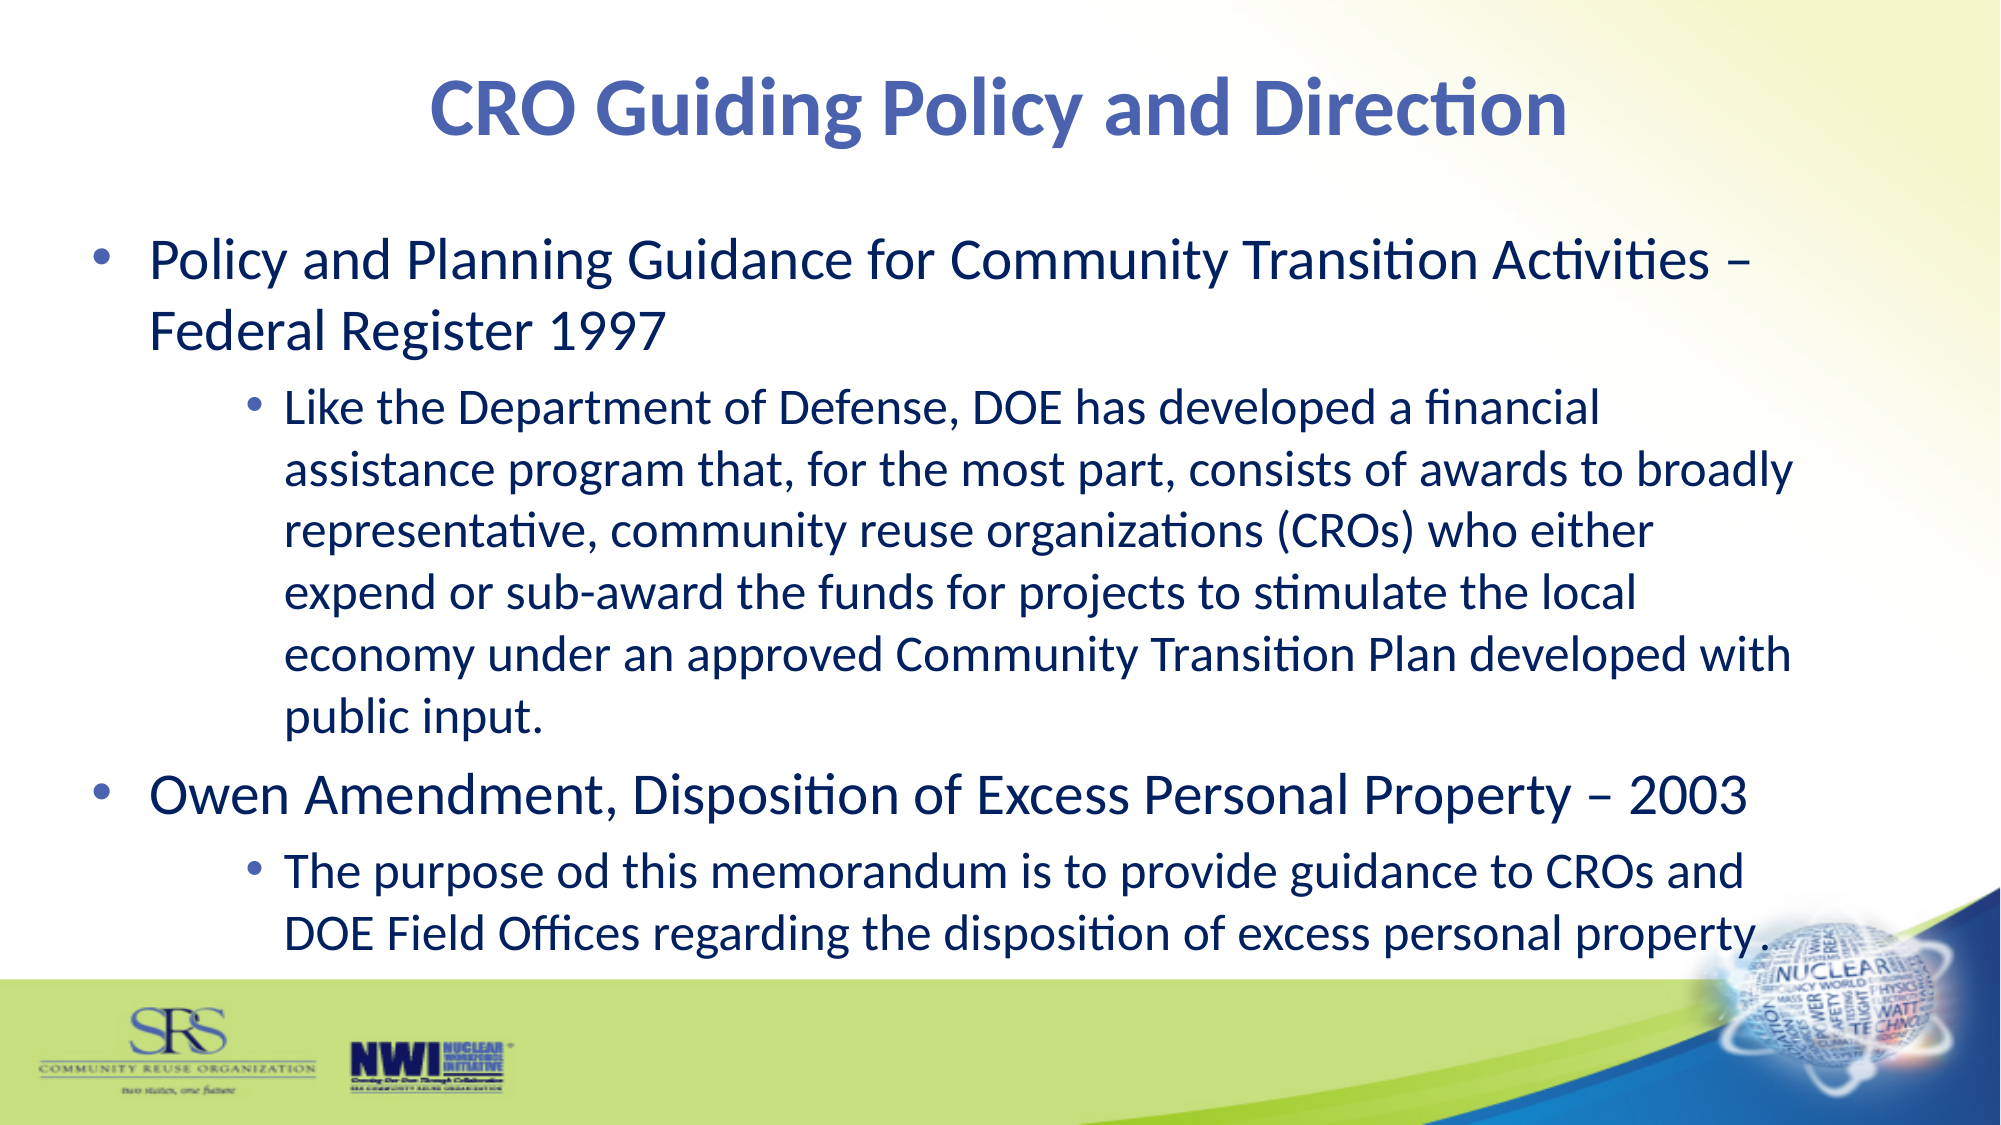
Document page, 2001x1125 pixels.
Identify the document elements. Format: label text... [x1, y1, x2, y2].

title CRO Guiding Policy and Direction [249, 45, 1750, 212]
picture [0, 0, 2001, 1125]
list Policy and Planning Guidance for Community Transition Activities – Federal Register 1997 Like the Department of Defense, DOE has developed a financial assistance program that, for the most part, consists of awards to broadly representative, community reuse organizations (CROs) who either expend or sub-award the funds for projects to stimulate the local economy under an approved Community Transition Plan developed with public input. Owen Amendment, Disposition of Excess Personal Property – 2003 The purpose od this memorandum is to provide guidance to CROs and DOE Field Offices regarding the disposition of excess personal property. [76, 212, 1813, 975]
